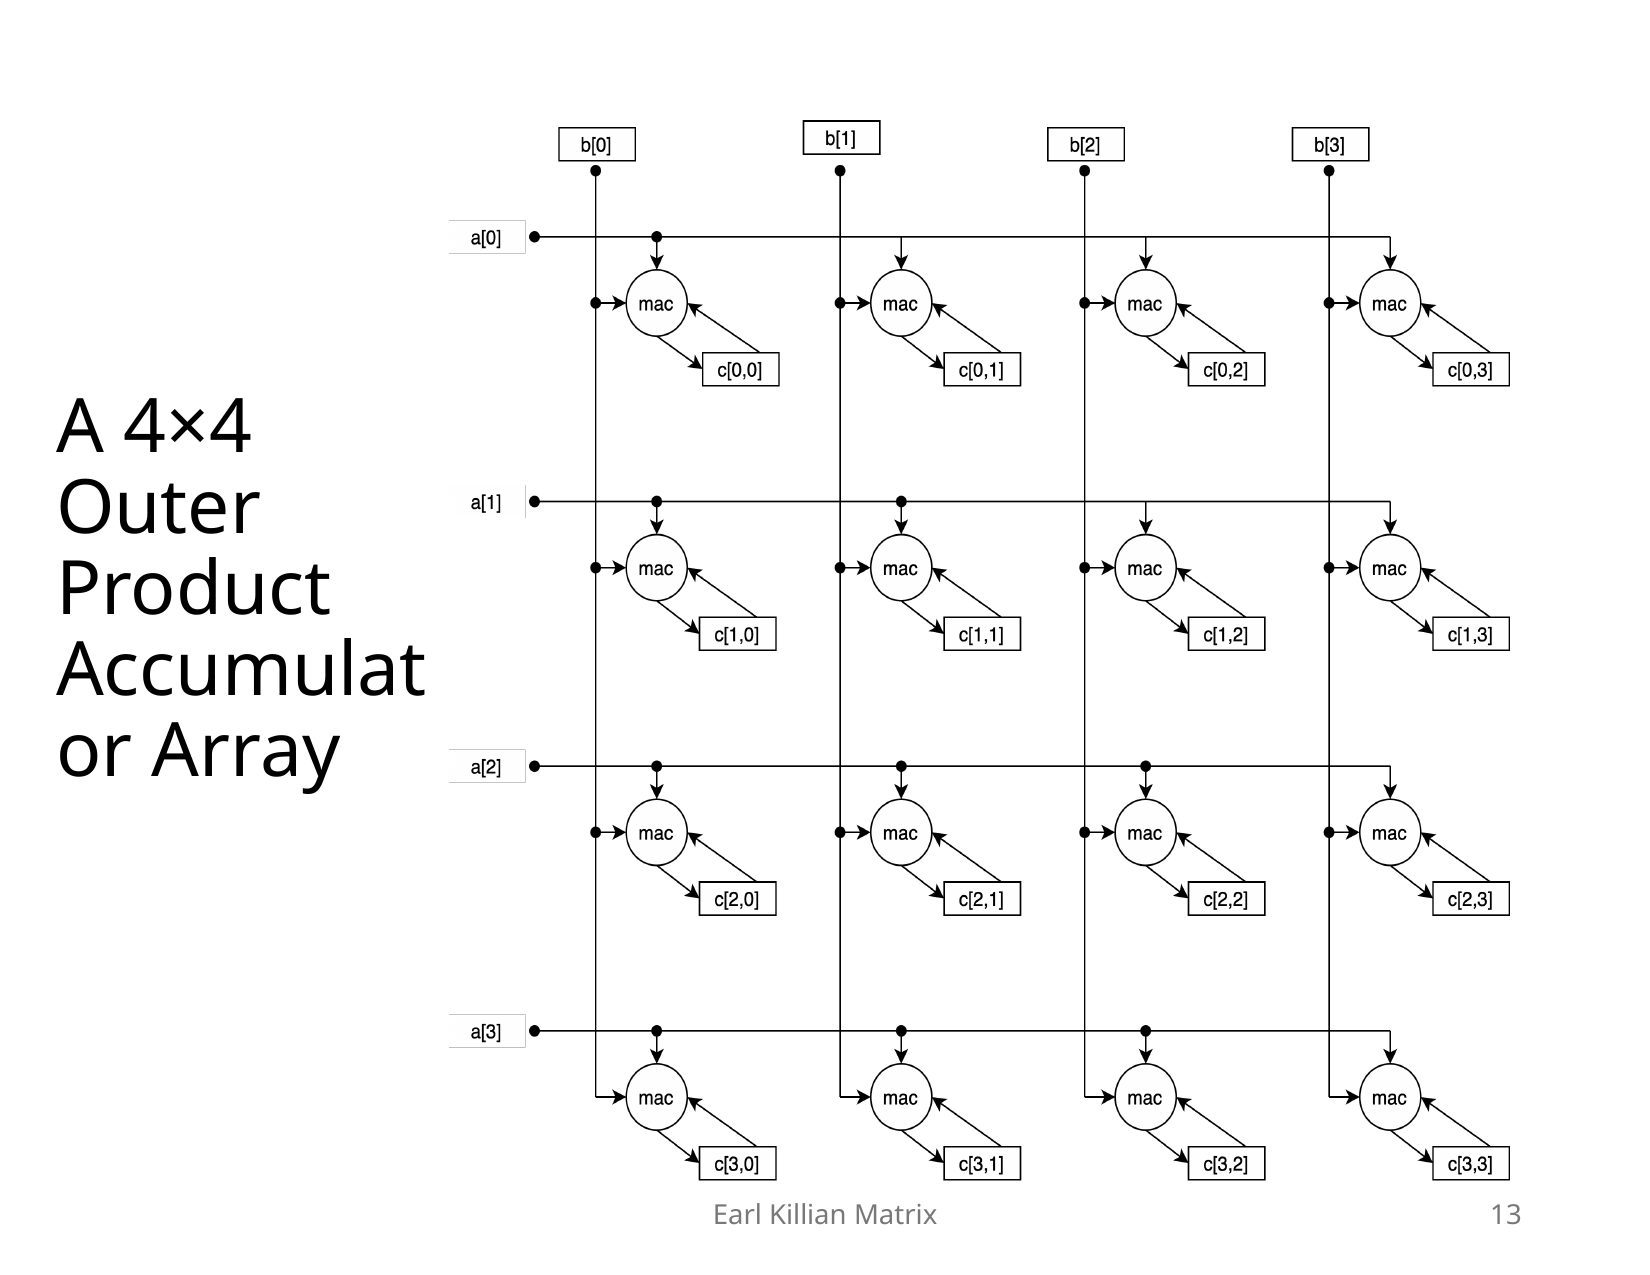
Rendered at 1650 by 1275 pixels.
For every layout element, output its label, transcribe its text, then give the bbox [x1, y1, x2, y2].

picture [448, 119, 1510, 1183]
footer Earl Killian Matrix [546, 1183, 1104, 1250]
slide_number 13 [1165, 1181, 1537, 1250]
title A 4×4 Outer Product Accumulator Array [41, 192, 448, 988]
